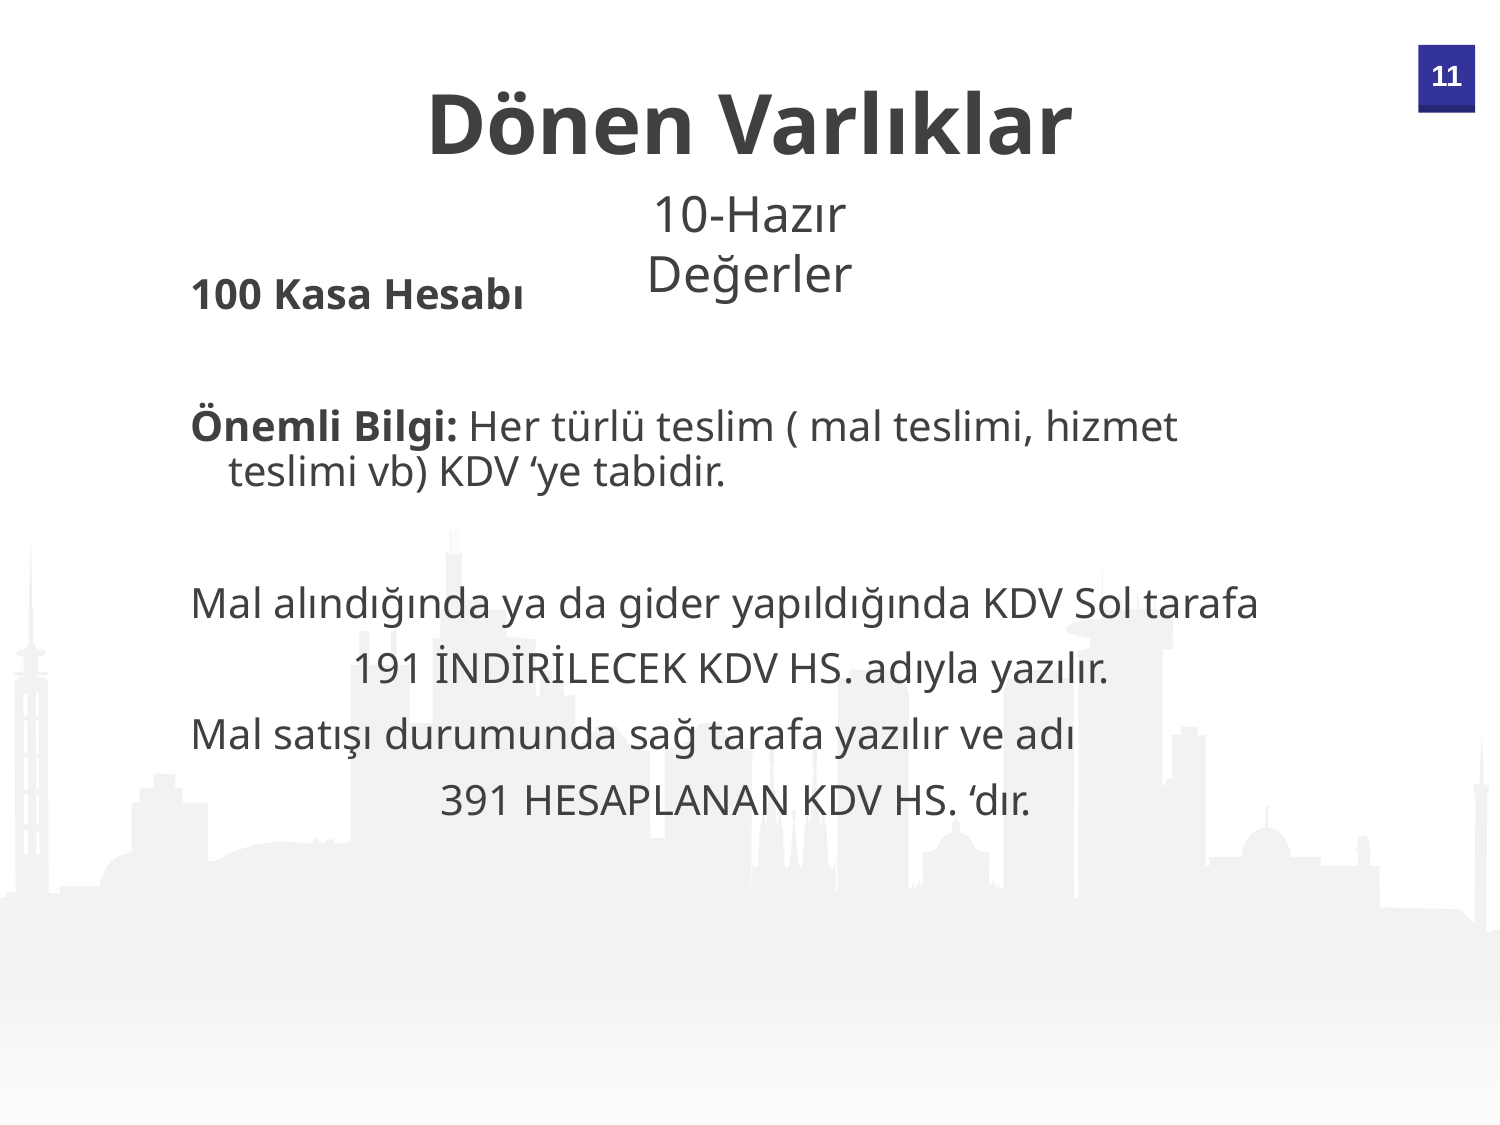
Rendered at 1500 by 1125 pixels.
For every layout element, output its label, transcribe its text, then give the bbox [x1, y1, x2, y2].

list Dönen Varlıklar [376, 63, 1124, 191]
list 10-Hazır Değerler [580, 174, 920, 240]
text_box 100 Kasa Hesabı Önemli Bilgi: Her türlü teslim ( mal teslimi, hizmet teslimi vb) KDV ‘ye tabidir. Mal alındığında ya da gider yapıldığında KDV Sol tarafa 191 İNDİRİLECEK KDV HS. adıyla yazılır. Mal satışı durumunda sağ tarafa yazılır ve adı 391 HESAPLANAN KDV HS. ‘dır. [176, 265, 1297, 967]
